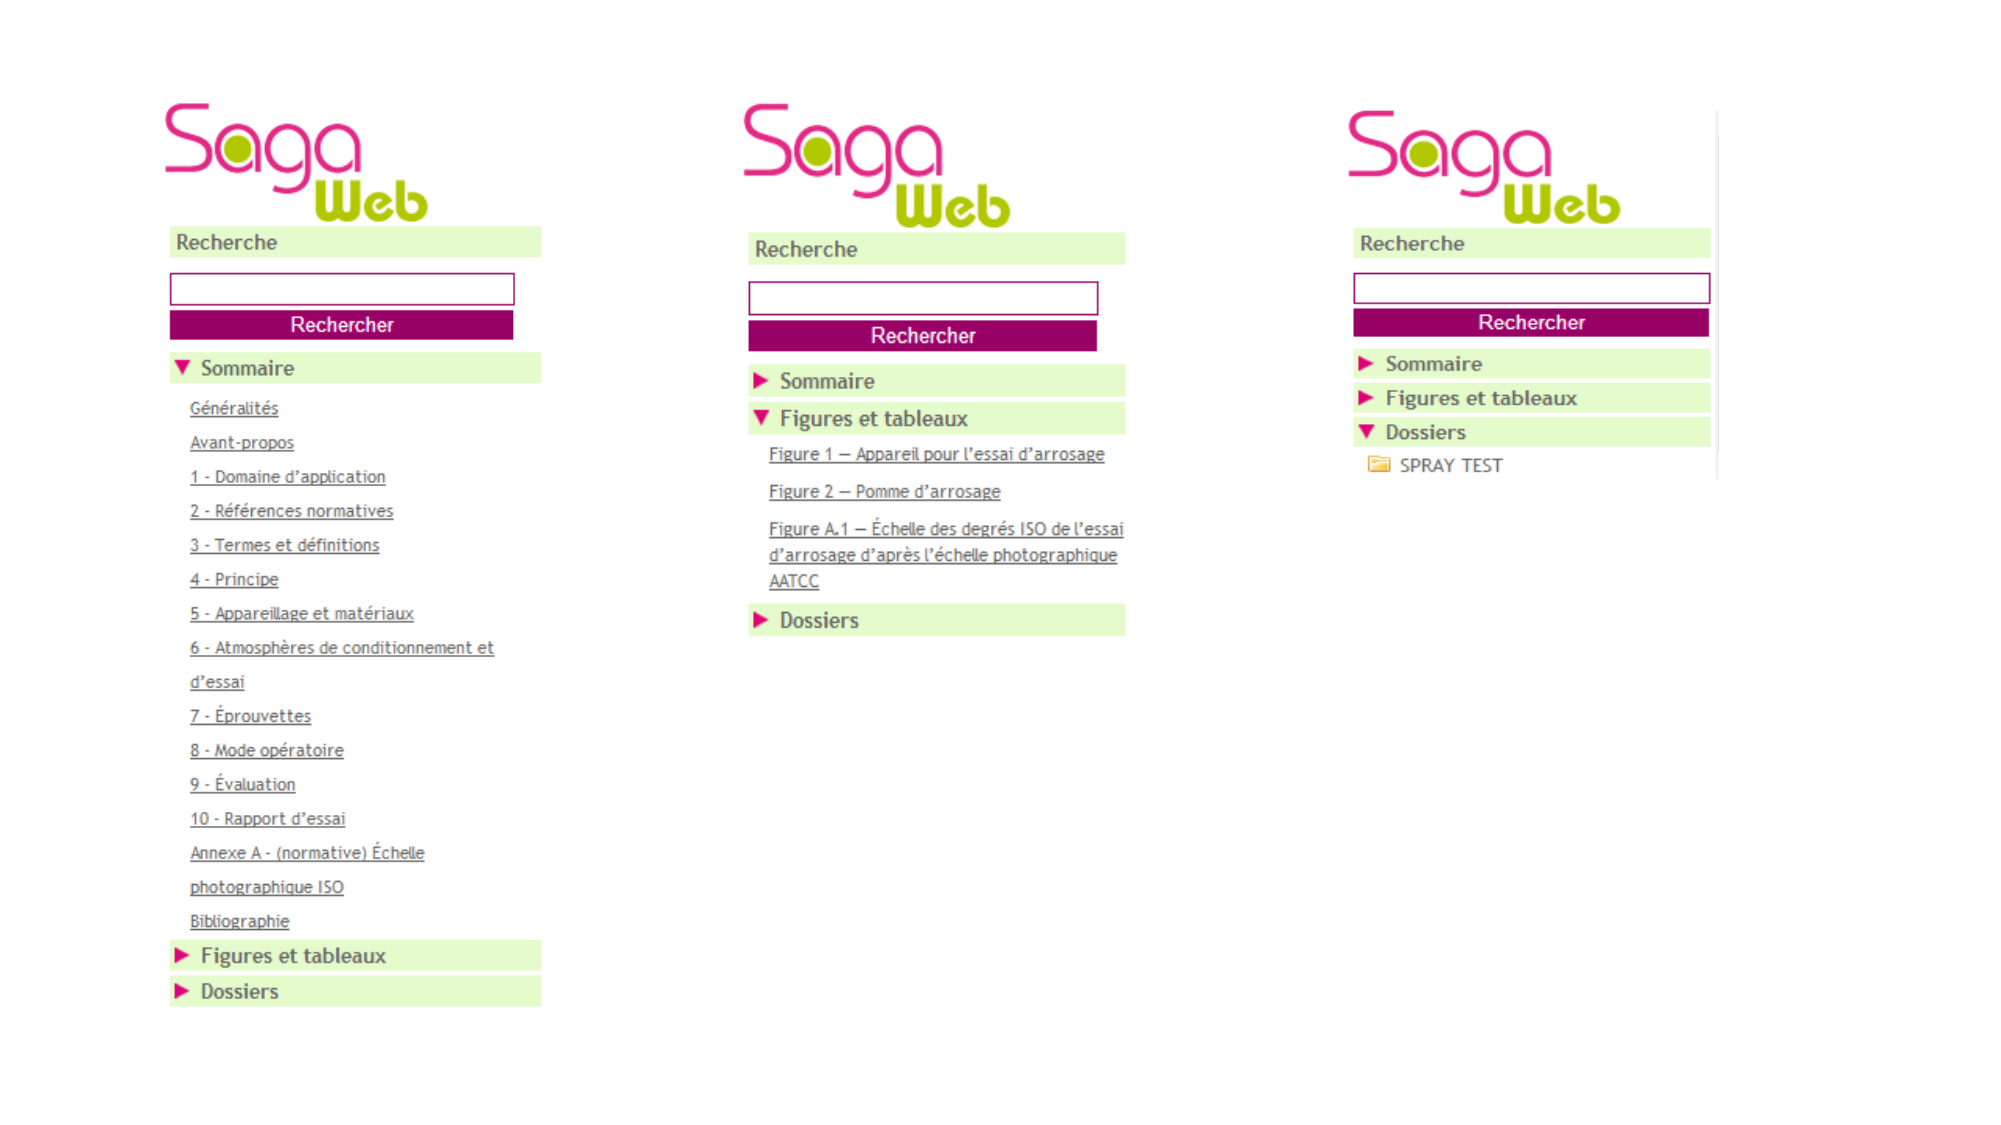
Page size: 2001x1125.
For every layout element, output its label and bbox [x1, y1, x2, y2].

picture [734, 91, 1136, 672]
picture [1329, 88, 1719, 498]
list [125, 88, 547, 1040]
